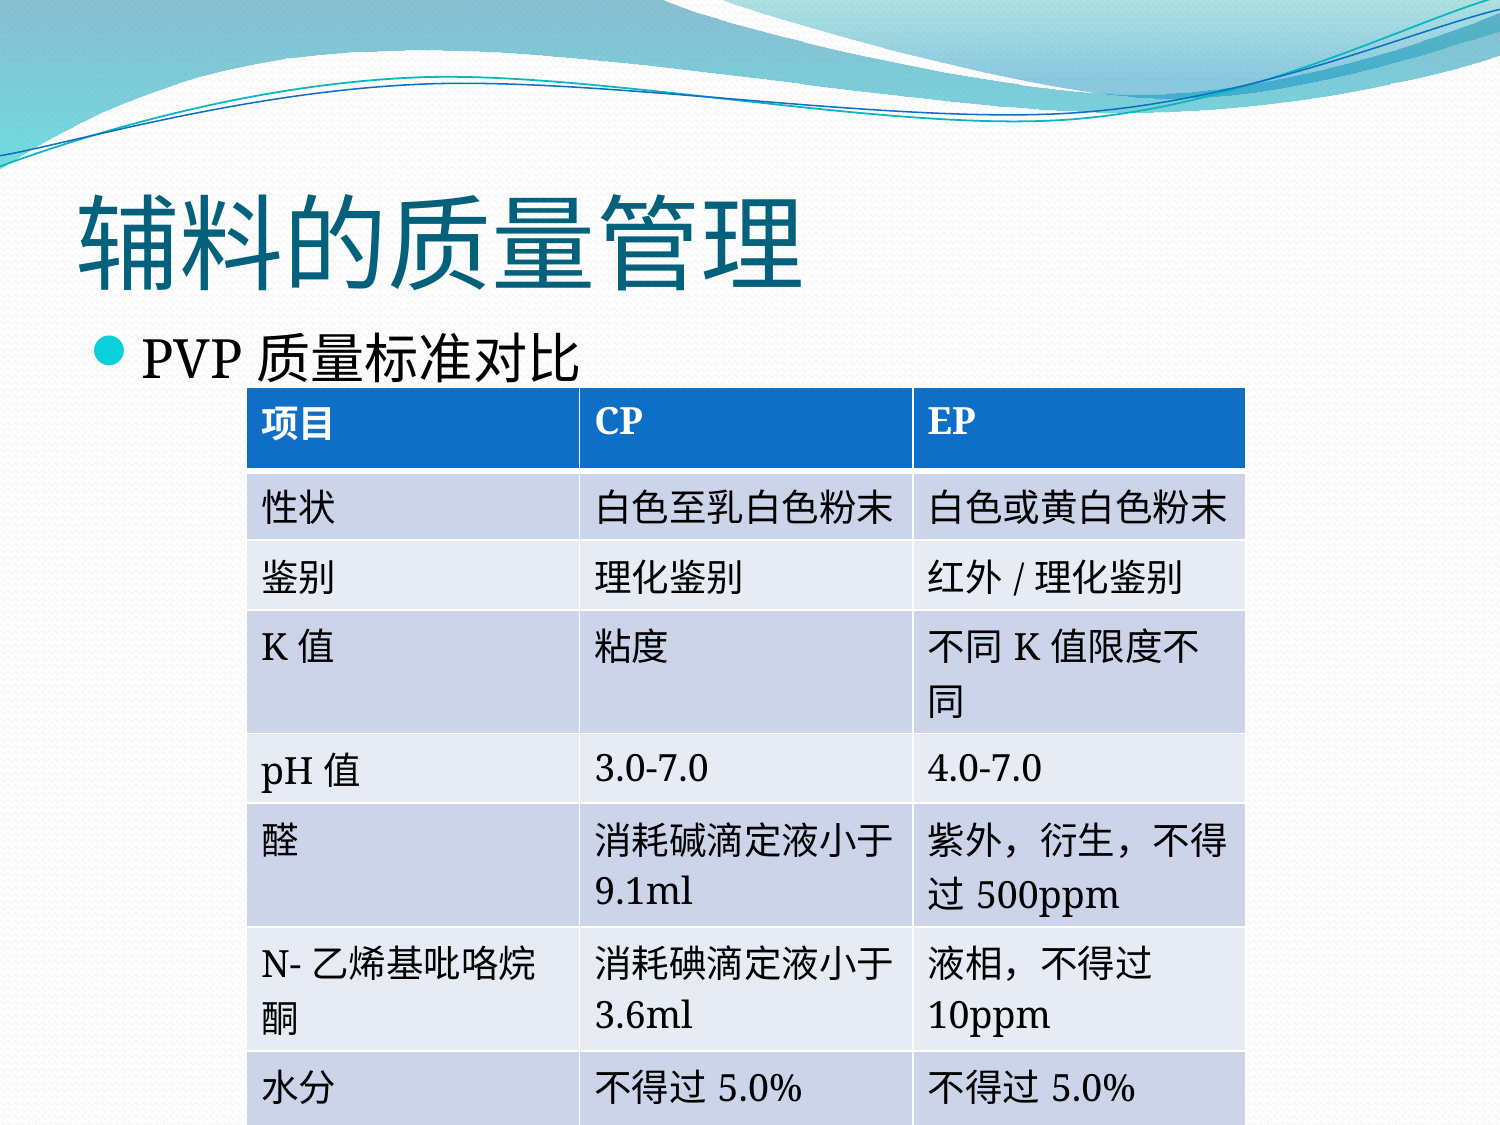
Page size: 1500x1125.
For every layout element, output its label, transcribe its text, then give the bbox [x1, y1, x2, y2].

table_cell 不得过5.0% [580, 1052, 912, 1125]
table_cell 性状 [247, 474, 579, 539]
table_cell 理化鉴别 [580, 541, 912, 609]
table_cell 白色或黄白色粉末 [914, 474, 1245, 539]
table_cell 液相，不得过10ppm [914, 928, 1245, 1050]
table_cell K值 [247, 611, 579, 733]
table_cell 不得过5.0% [914, 1052, 1245, 1125]
table_cell 紫外，衍生，不得过500ppm [914, 804, 1245, 926]
table_cell 醛 [247, 804, 579, 926]
table_header 项目 [247, 388, 579, 468]
table_header CP [580, 388, 912, 468]
table_cell 不同K值限度不同 [914, 611, 1245, 733]
table_cell 水分 [247, 1052, 579, 1125]
table_cell 3.0-7.0 [580, 734, 912, 802]
table_cell 粘度 [580, 611, 912, 733]
table_cell pH值 [247, 734, 579, 802]
title 辅料的质量管理 [75, 115, 1425, 303]
table_cell 4.0-7.0 [914, 734, 1245, 802]
list PVP质量标准对比 [75, 317, 1425, 1038]
table_cell 鉴别 [247, 541, 579, 609]
table_cell 红外/理化鉴别 [914, 541, 1245, 609]
table_header EP [914, 388, 1245, 468]
table_cell 消耗碱滴定液小于9.1ml [580, 804, 912, 926]
table_cell N-乙烯基吡咯烷酮 [247, 928, 579, 1050]
table_cell 白色至乳白色粉末 [580, 474, 912, 539]
table_cell 消耗碘滴定液小于3.6ml [580, 928, 912, 1050]
